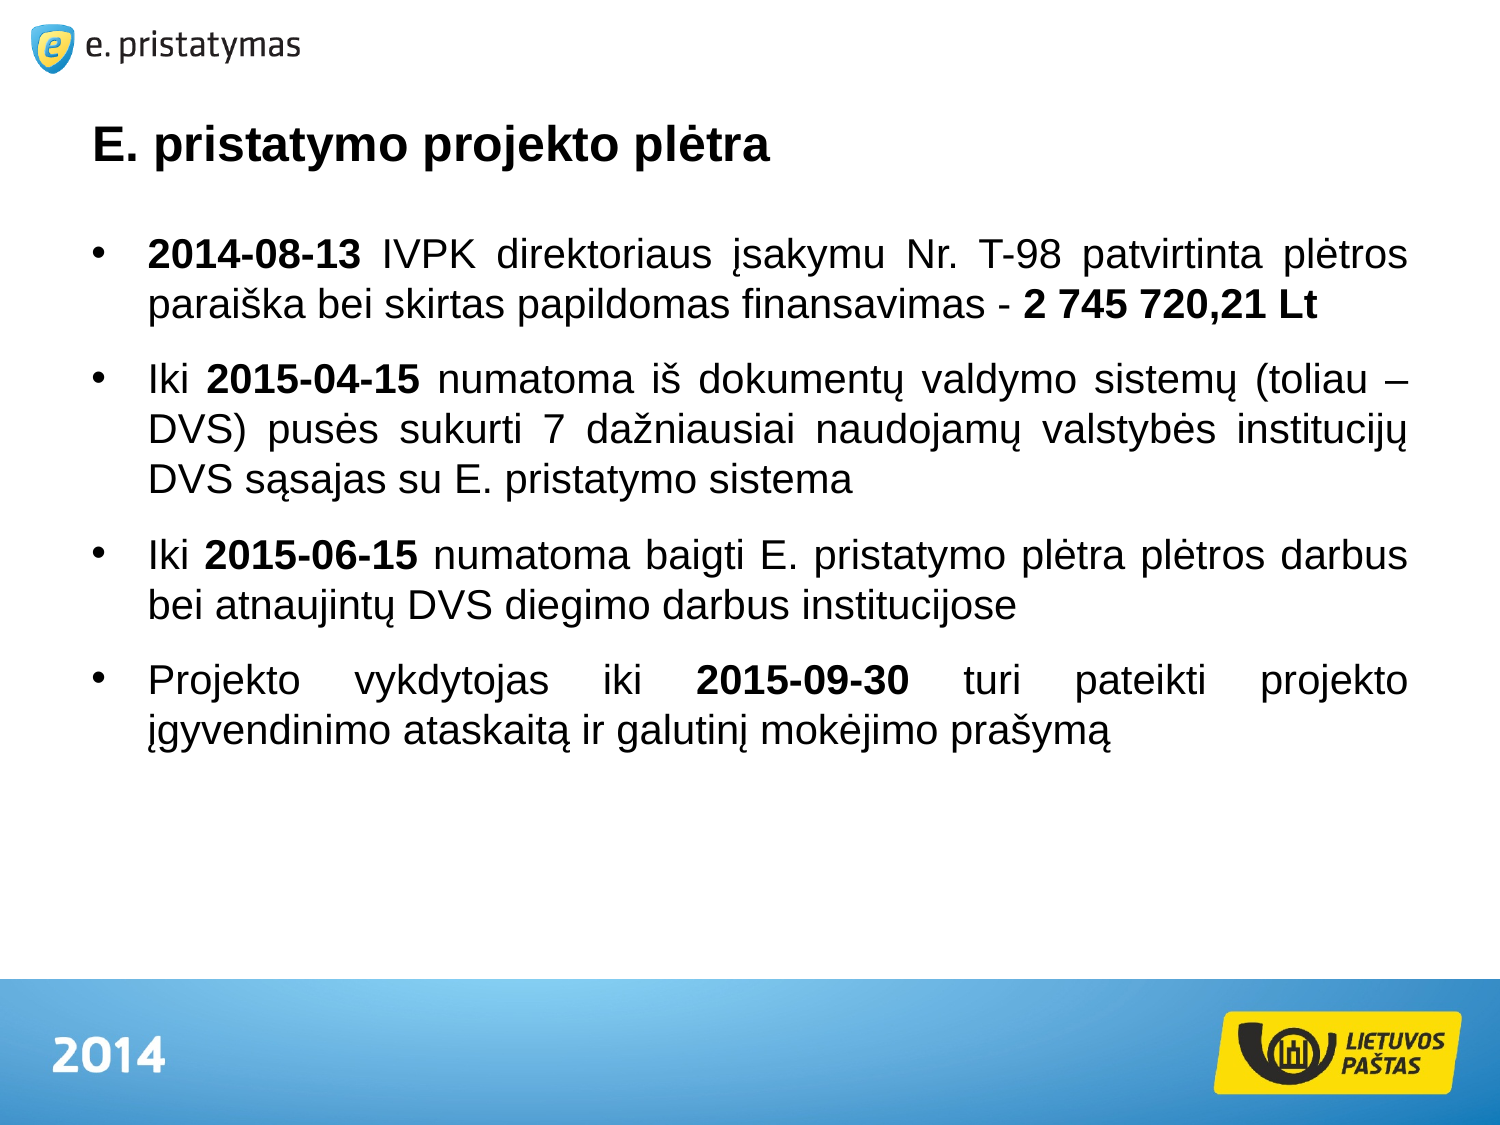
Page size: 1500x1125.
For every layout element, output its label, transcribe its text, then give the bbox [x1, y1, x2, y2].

text_box E. pristatymo projekto plėtra [77, 104, 1433, 179]
picture [5, 1, 300, 97]
text_box 2014-08-13 IVPK direktoriaus įsakymu Nr. T-98 patvirtinta plėtros paraiška bei skirtas papildomas finansavimas - 2 745 720,21 Lt Iki 2015-04-15 numatoma iš dokumentų valdymo sistemų (toliau – DVS) pusės sukurti 7 dažniausiai naudojamų valstybės institucijų DVS sąsajas su E. pristatymo sistema Iki 2015-06-15 numatoma baigti E. pristatymo plėtra plėtros darbus bei atnaujintų DVS diegimo darbus institucijose Projekto vykdytojas iki 2015-09-30 turi pateikti projekto įgyvendinimo ataskaitą ir galutinį mokėjimo prašymą [76, 219, 1424, 835]
picture [0, 979, 1500, 1125]
